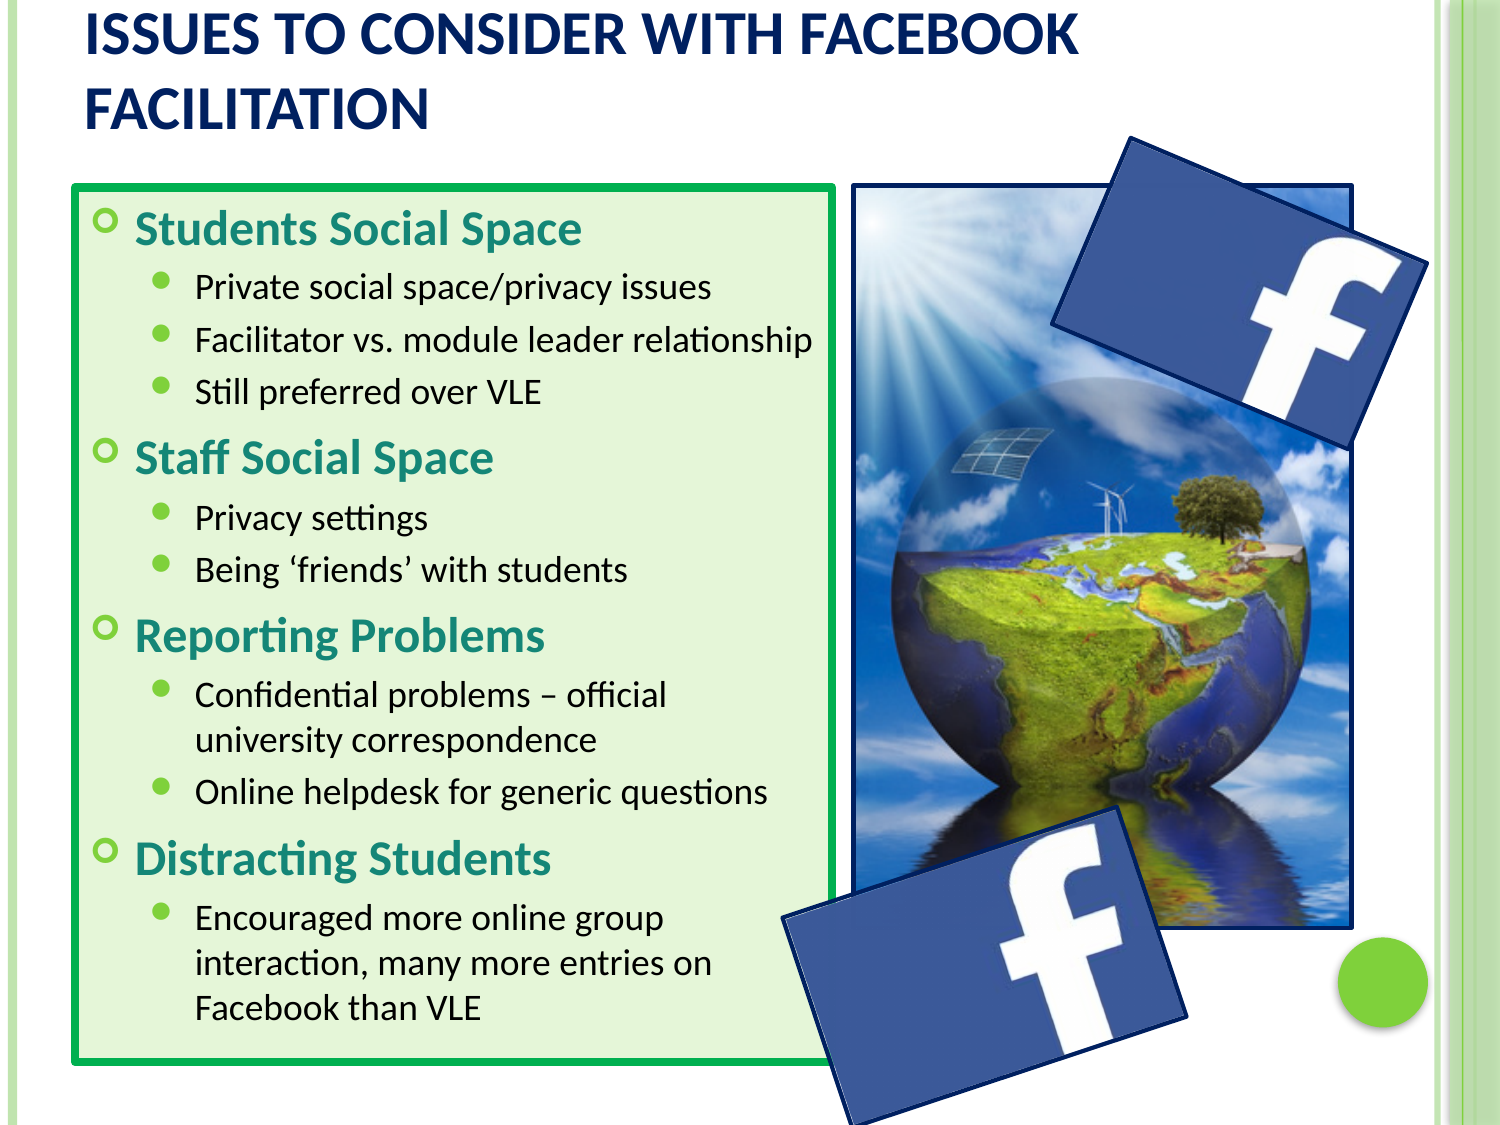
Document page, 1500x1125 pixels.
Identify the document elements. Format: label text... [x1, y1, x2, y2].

picture [787, 142, 1423, 1124]
list Students Social Space Private social space/privacy issues Facilitator vs. module leader relationship Still preferred over VLE Staff Social Space Privacy settings Being ‘friends’ with students Reporting Problems Confidential problems – official university correspondence Online helpdesk for generic questions Distracting Students Encouraged more online group interaction, many more entries on Facebook than VLE [75, 187, 832, 1062]
title Issues To Consider With Facebook Facilitation [70, 0, 1296, 150]
